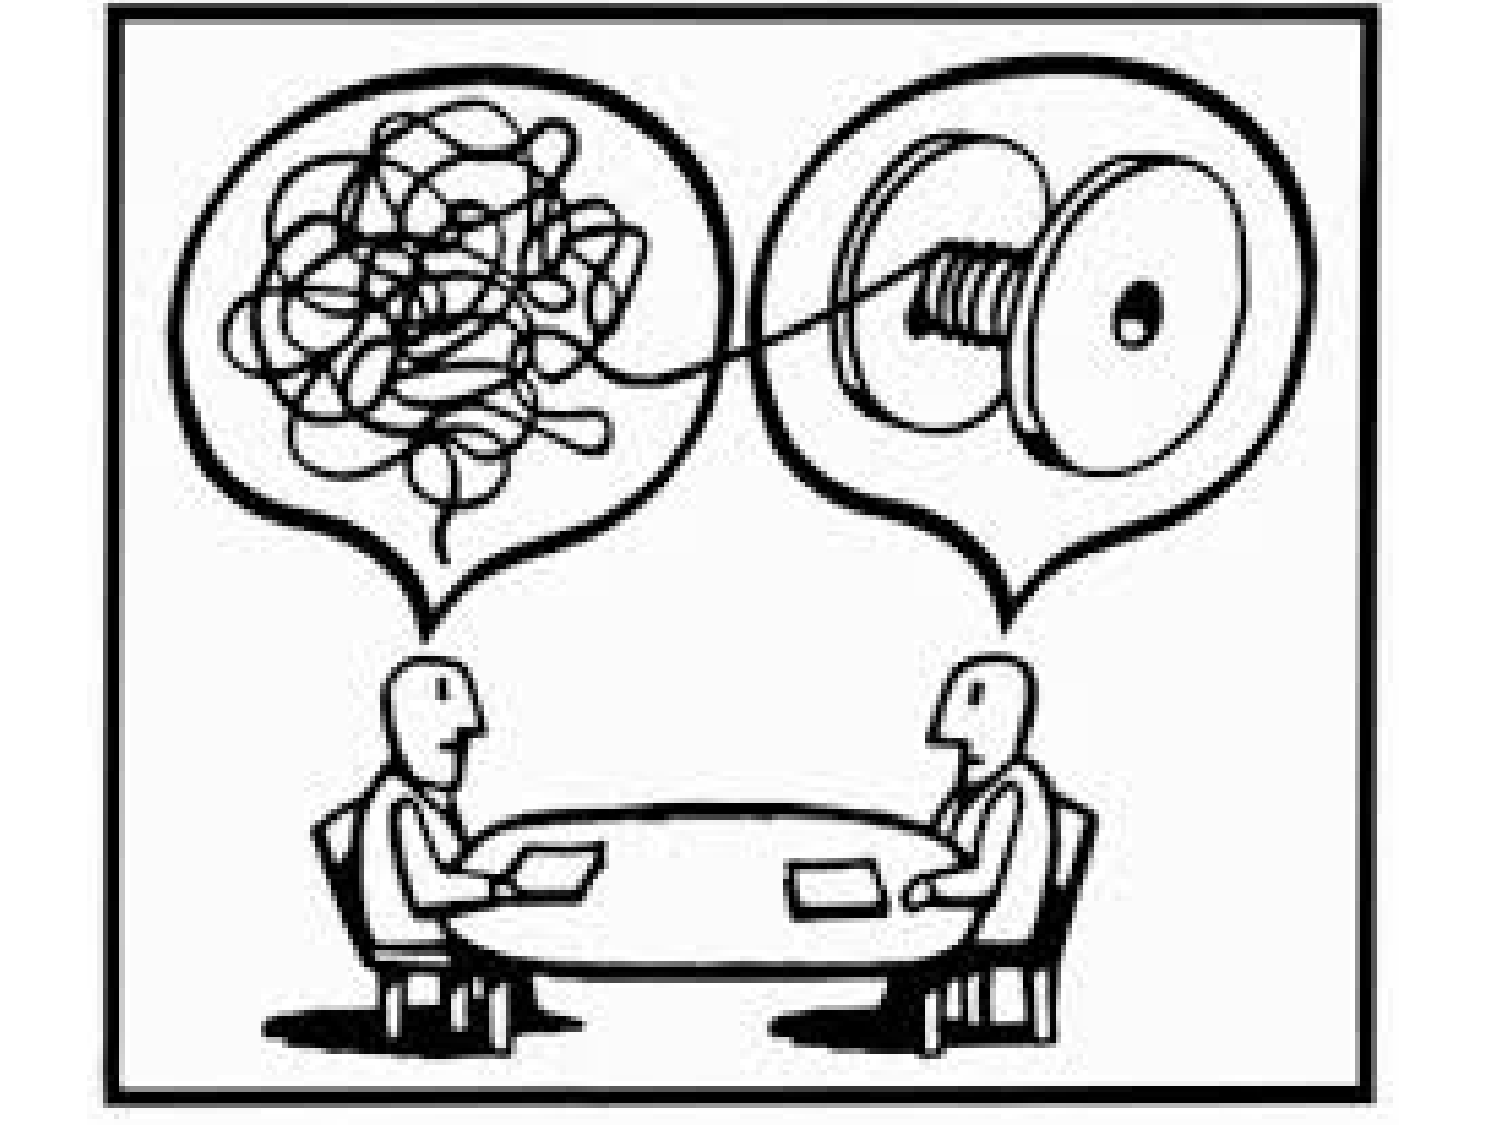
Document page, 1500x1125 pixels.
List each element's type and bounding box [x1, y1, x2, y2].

picture [87, 0, 1399, 1125]
